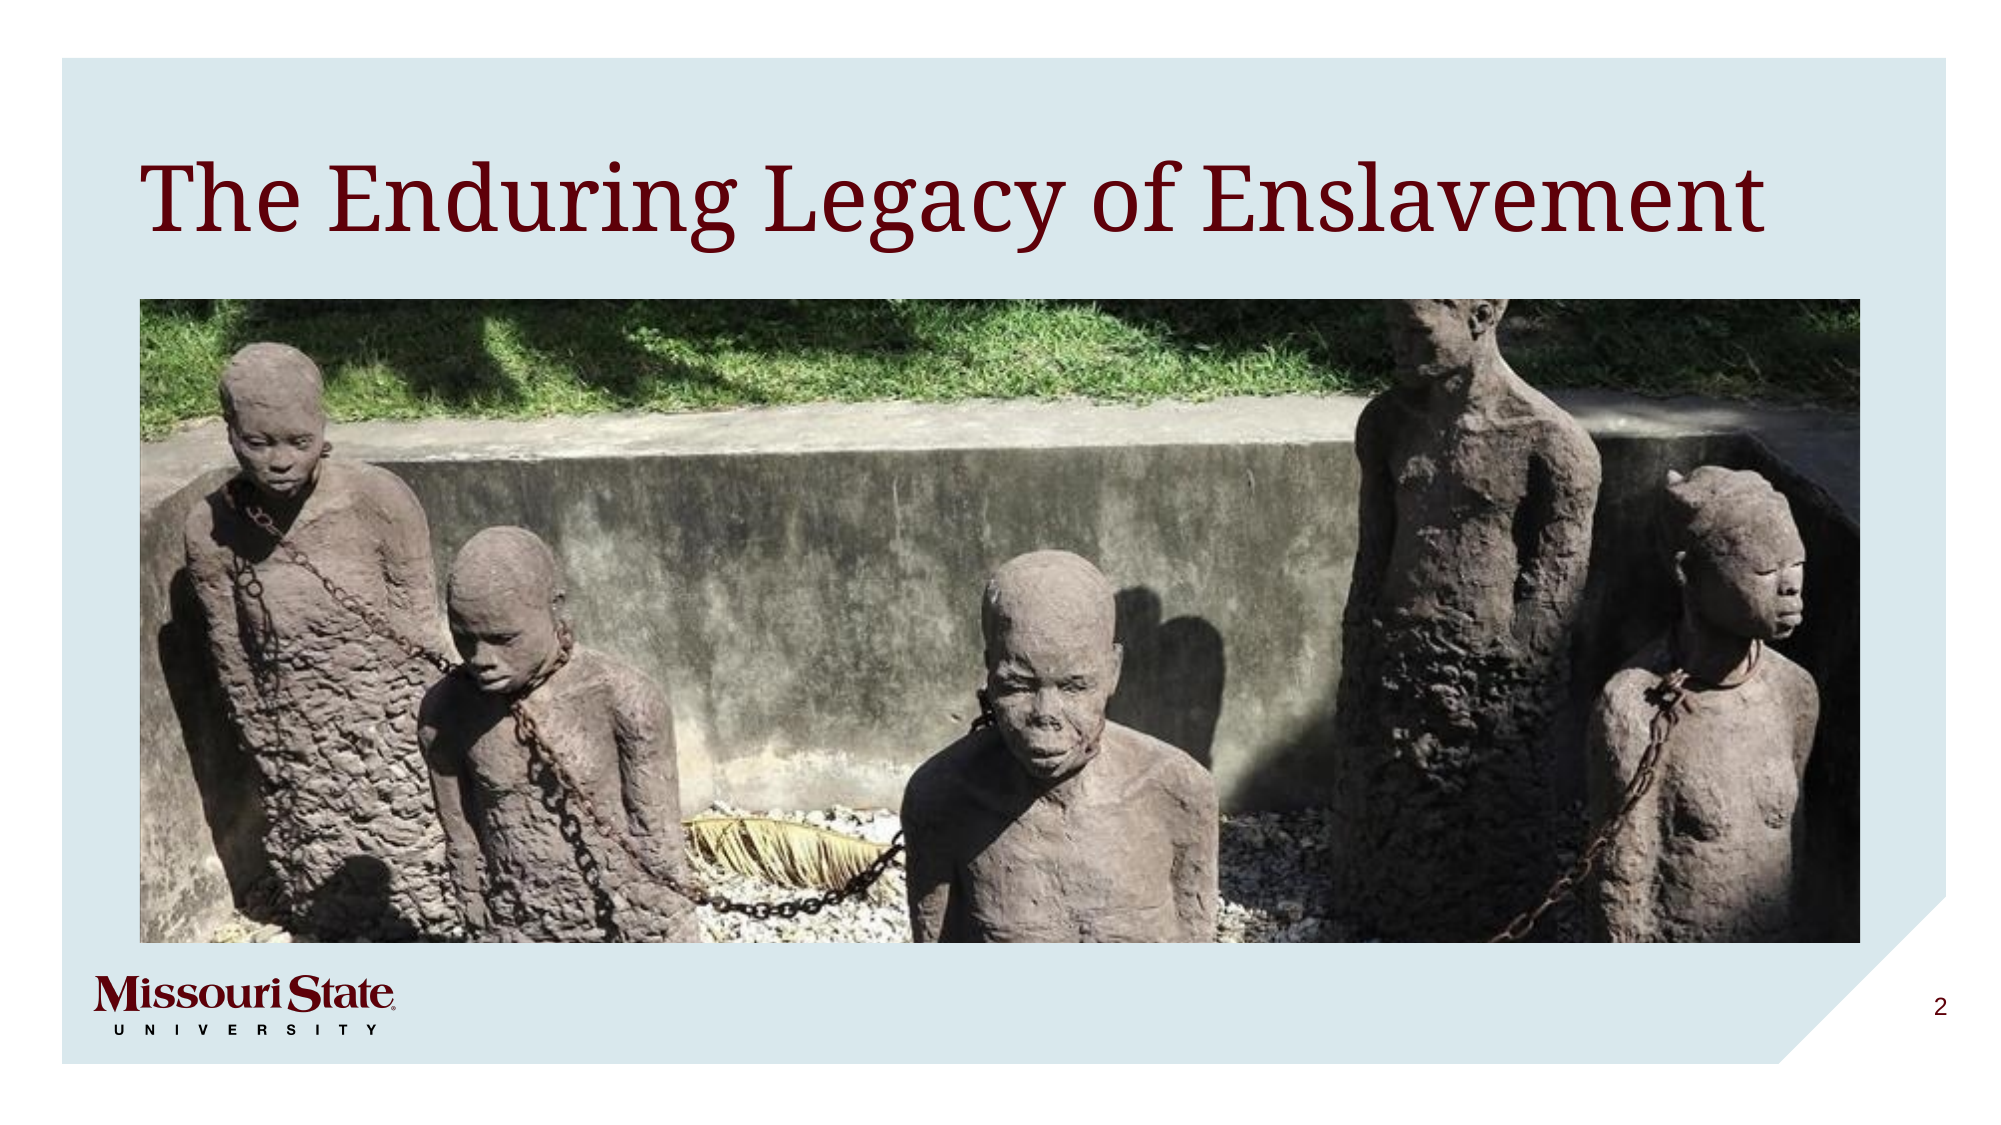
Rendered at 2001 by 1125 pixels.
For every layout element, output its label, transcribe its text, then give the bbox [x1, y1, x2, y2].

slide_number 2 [1860, 975, 1948, 1036]
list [139, 299, 1861, 943]
picture [93, 975, 396, 1035]
title The Enduring Legacy of Enslavement [139, 111, 1861, 278]
